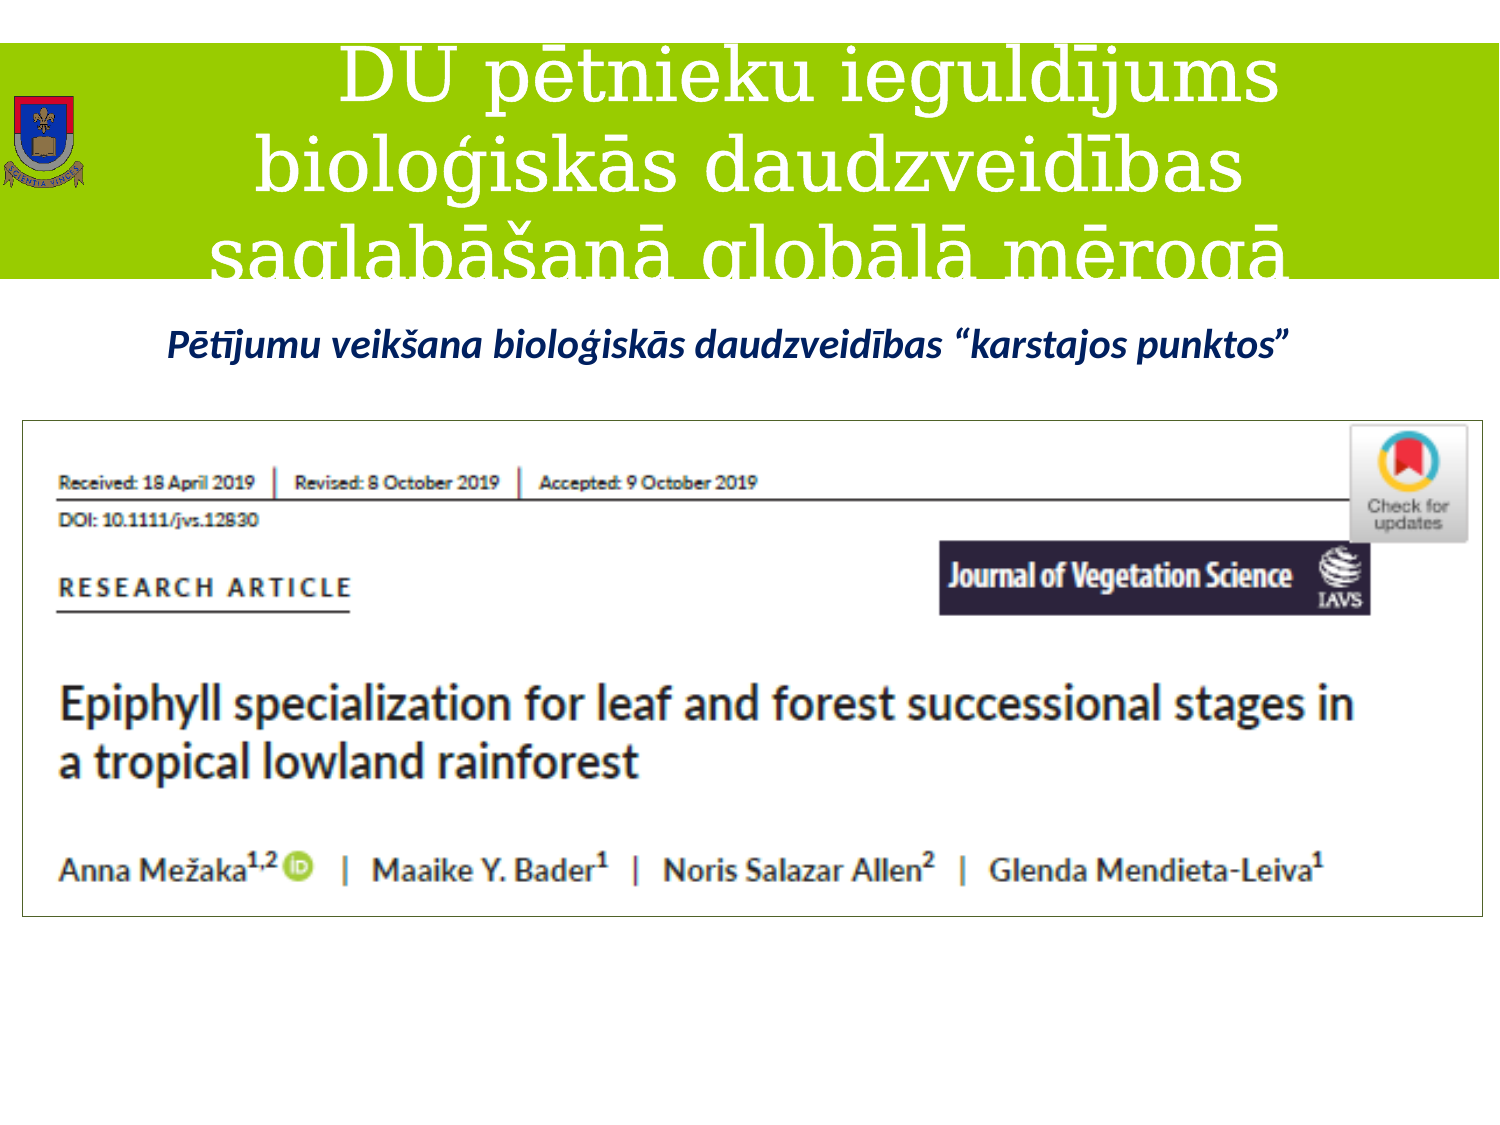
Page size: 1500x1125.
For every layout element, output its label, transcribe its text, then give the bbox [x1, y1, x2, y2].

text_box Pētījumu veikšana bioloģiskās daudzveidības “karstajos punktos” [75, 250, 1424, 419]
picture [2, 96, 84, 188]
picture [21, 420, 1483, 918]
text_box DU pētnieku ieguldījums bioloģiskās daudzveidības saglabāšanā globālā mērogā [0, 42, 1500, 279]
